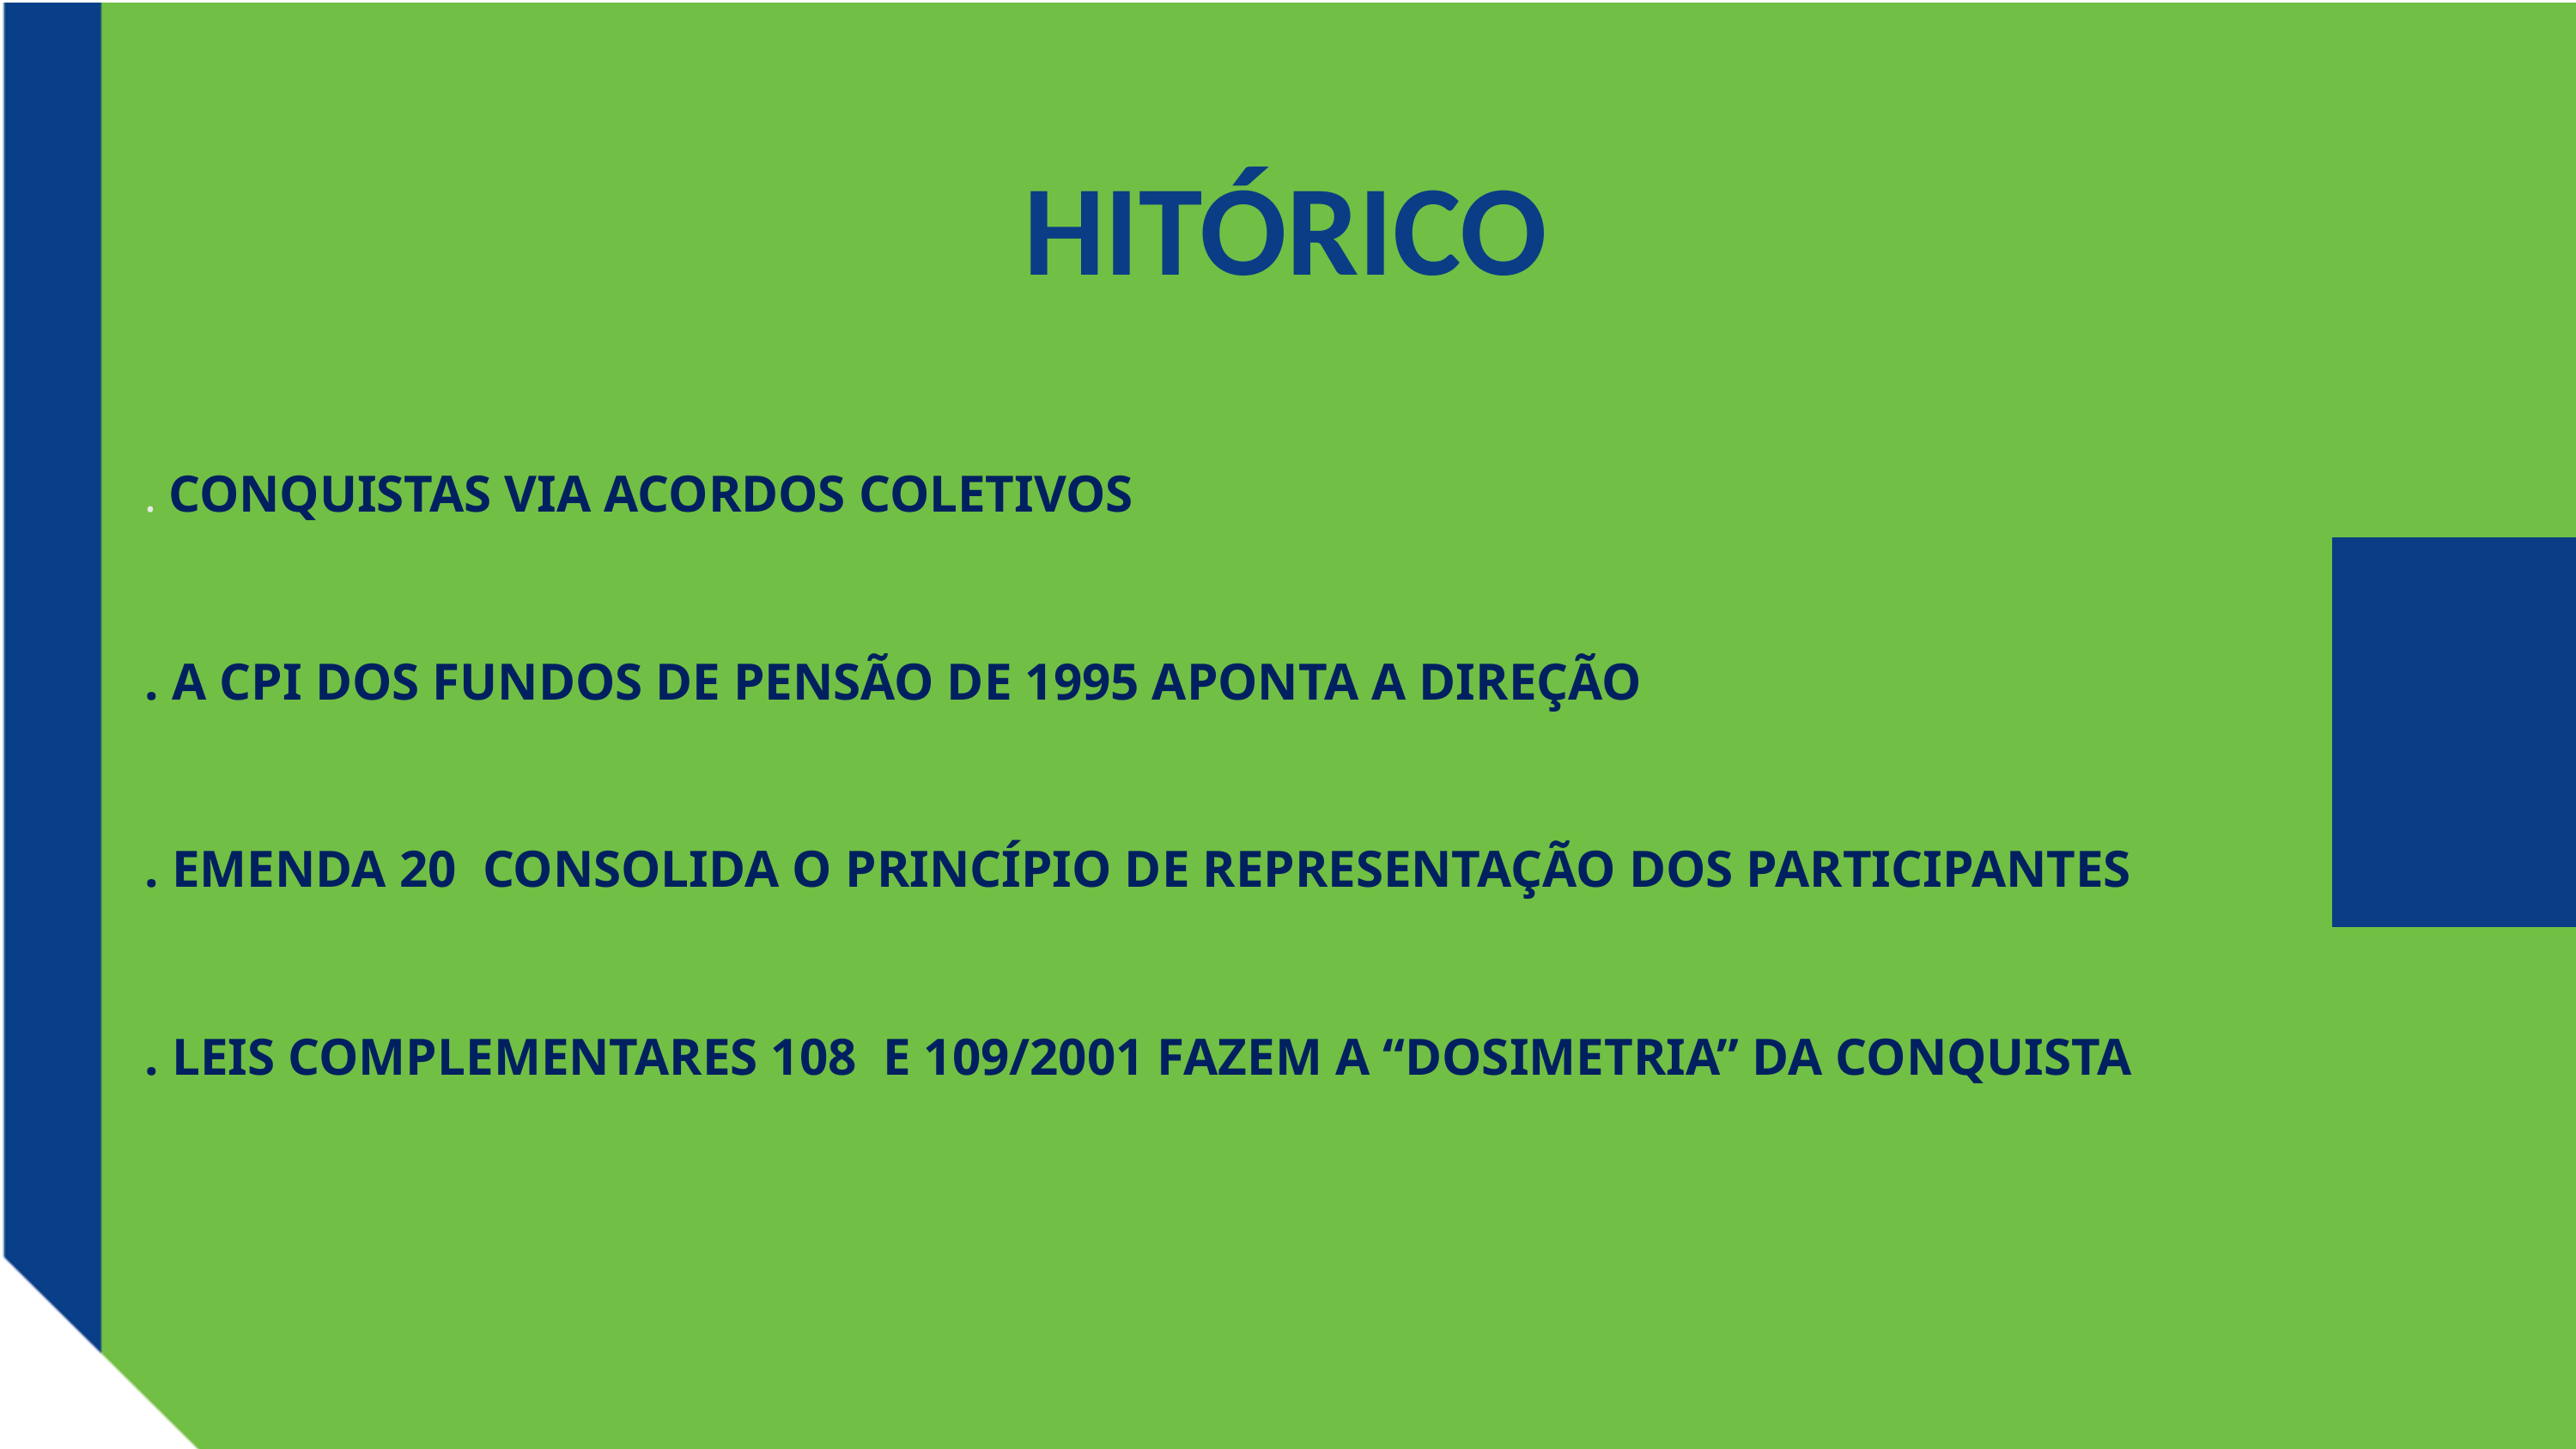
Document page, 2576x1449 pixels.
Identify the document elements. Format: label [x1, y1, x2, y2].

text_box [2332, 537, 2576, 927]
picture [1, 3, 2576, 1449]
